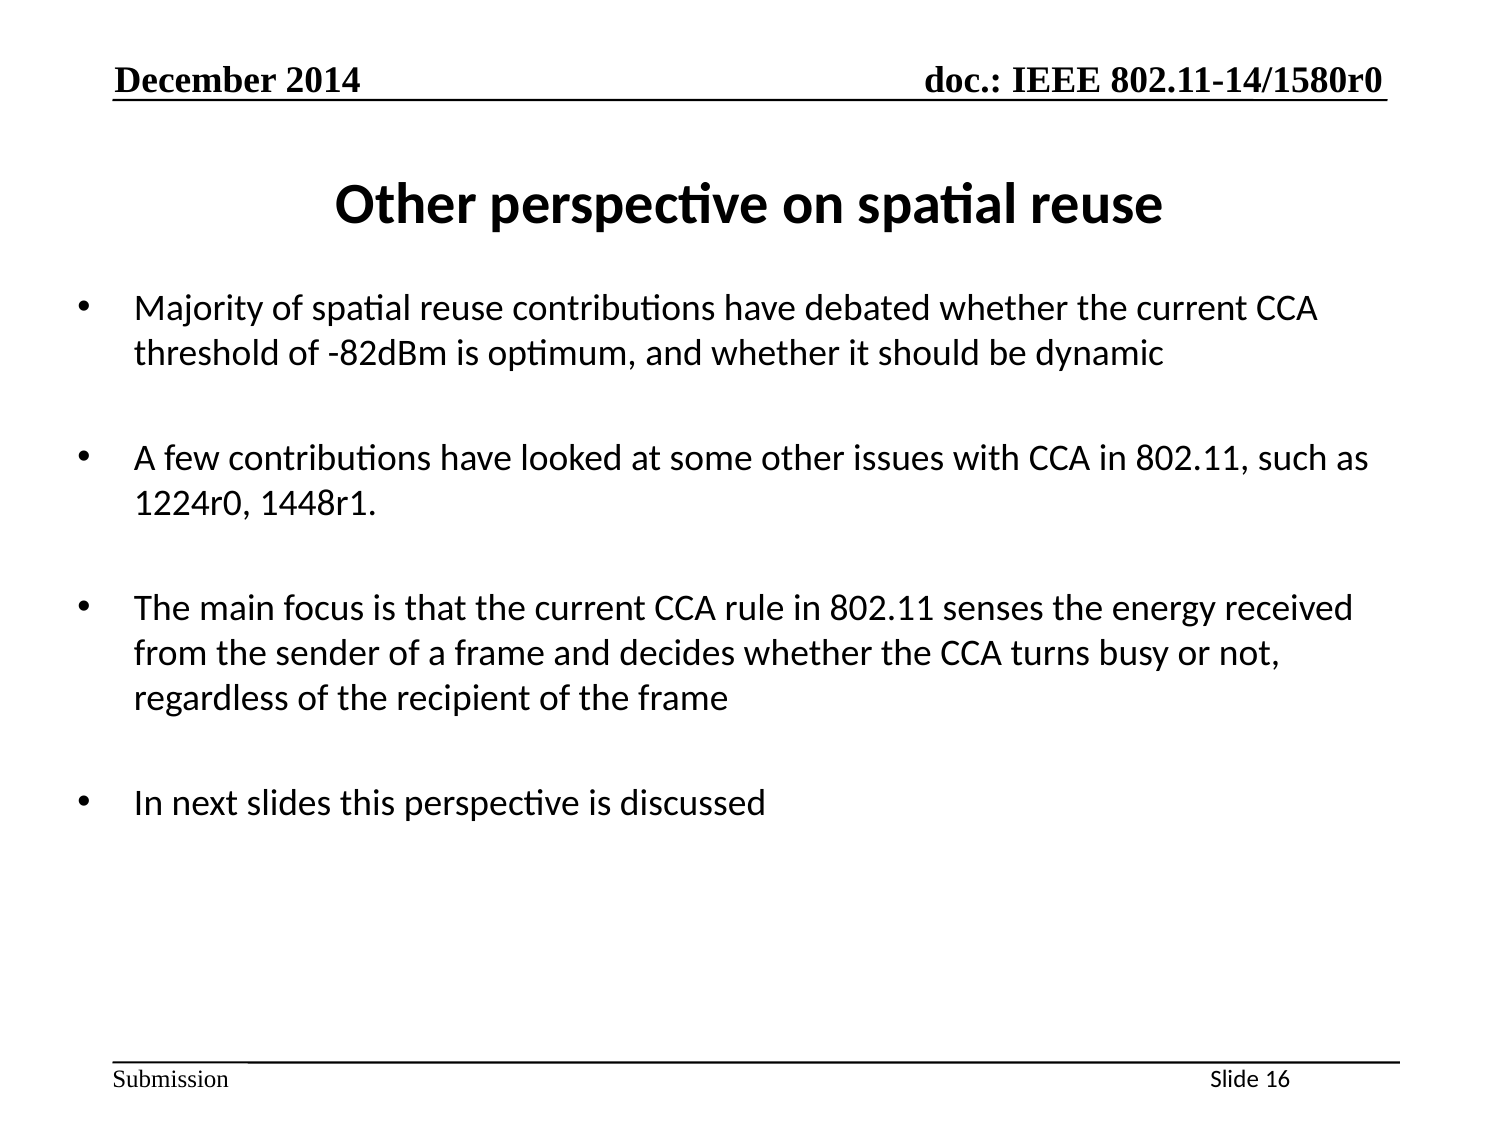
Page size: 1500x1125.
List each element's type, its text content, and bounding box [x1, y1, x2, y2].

title Other perspective on spatial reuse [112, 112, 1388, 274]
list Majority of spatial reuse contributions have debated whether the current CCA threshold of -82dBm is optimum, and whether it should be dynamic A few contributions have looked at some other issues with CCA in 802.11, such as 1224r0, 1448r1. The main focus is that the current CCA rule in 802.11 senses the energy received from the sender of a frame and decides whether the CCA turns busy or not, regardless of the recipient of the frame In next slides this perspective is discussed [62, 274, 1426, 1038]
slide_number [114, 54, 368, 101]
slide_number Slide 16 [1099, 1061, 1402, 1093]
